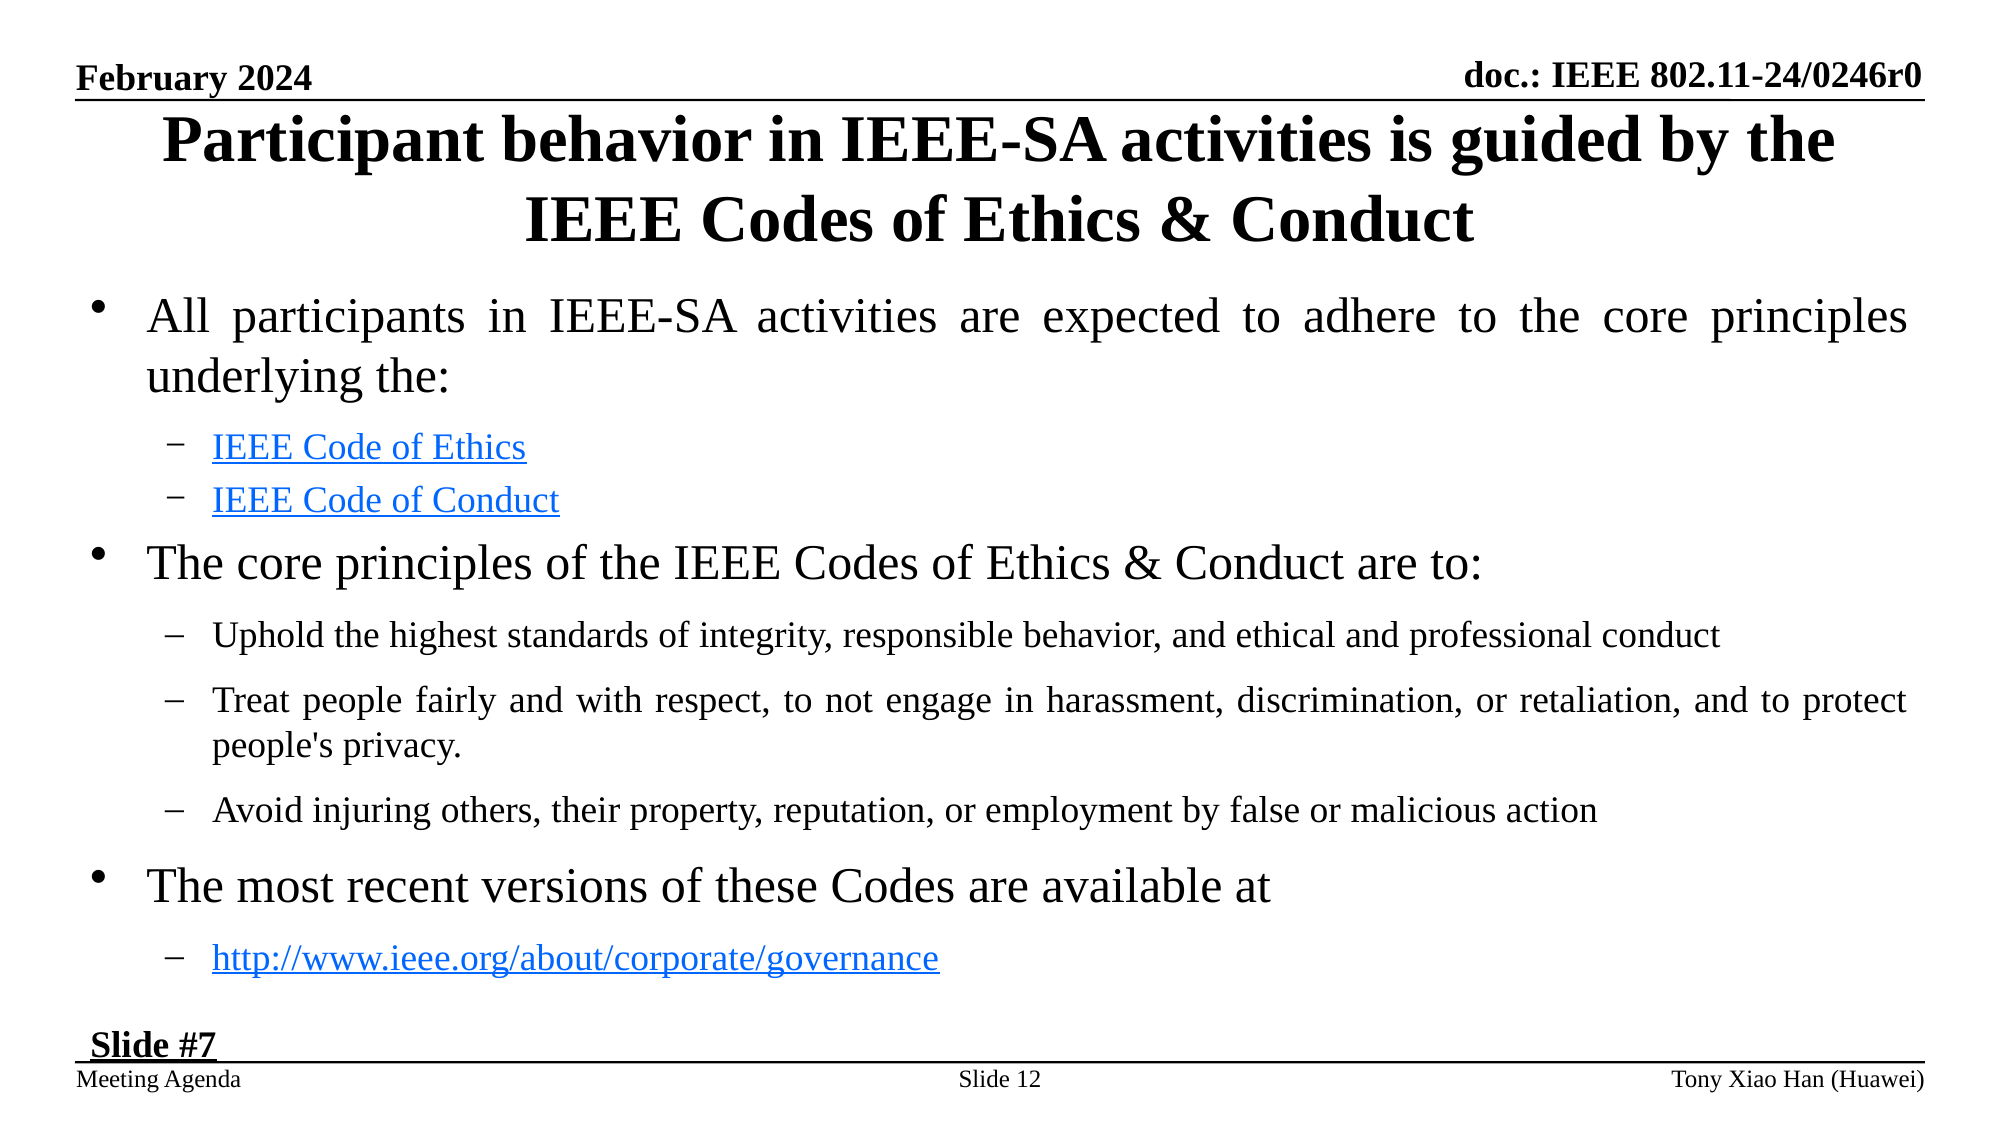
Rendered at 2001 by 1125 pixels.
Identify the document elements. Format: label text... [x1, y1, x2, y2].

text_box Slide #7 [75, 1012, 232, 1073]
text_box Participant behavior in IEEE-SA activities is guided by the IEEE Codes of Ethics & Conduct [75, 87, 1925, 263]
list All participants in IEEE-SA activities are expected to adhere to the core principles underlying the: IEEE Code of Ethics IEEE Code of Conduct The core principles of the IEEE Codes of Ethics & Conduct are to: Uphold the highest standards of integrity, responsible behavior, and ethical and professional conduct Treat people fairly and with respect, to not engage in harassment, discrimination, or retaliation, and to protect people's privacy. Avoid injuring others, their property, reputation, or employment by false or malicious action The most recent versions of these Codes are available at http://www.ieee.org/about/corporate/governance [75, 275, 1925, 1038]
